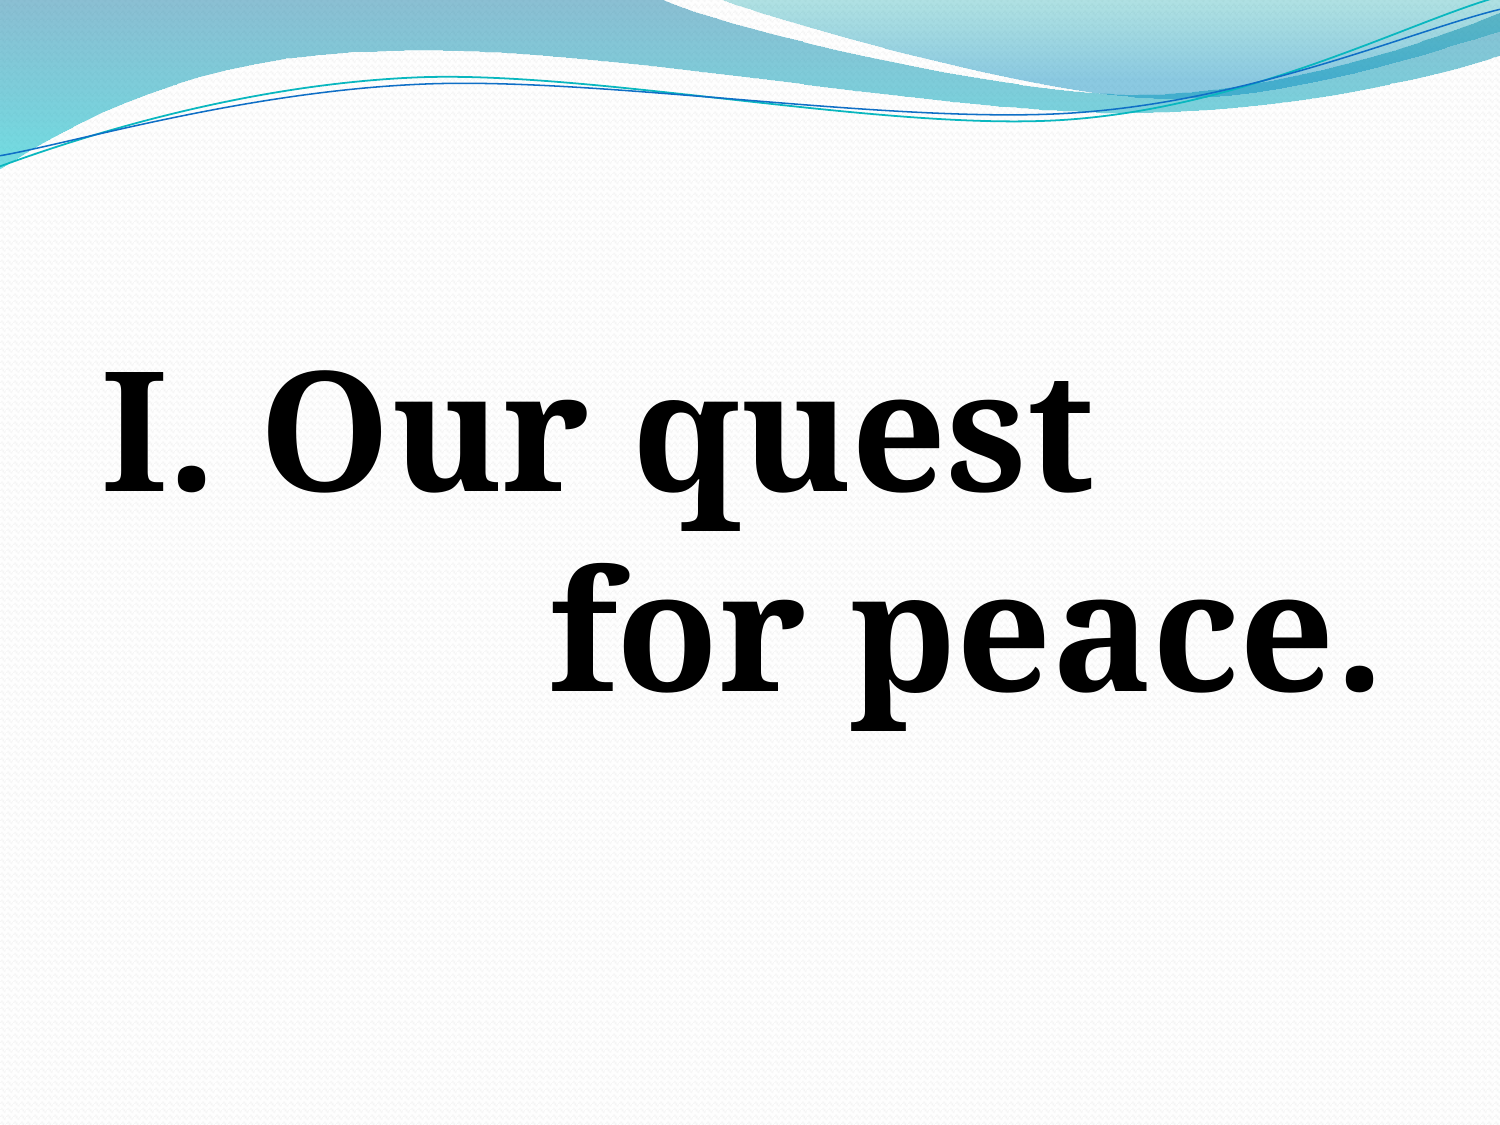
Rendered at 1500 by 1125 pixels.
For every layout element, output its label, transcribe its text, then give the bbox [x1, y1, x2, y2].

list I. Our quest for peace. [75, 317, 1425, 1038]
